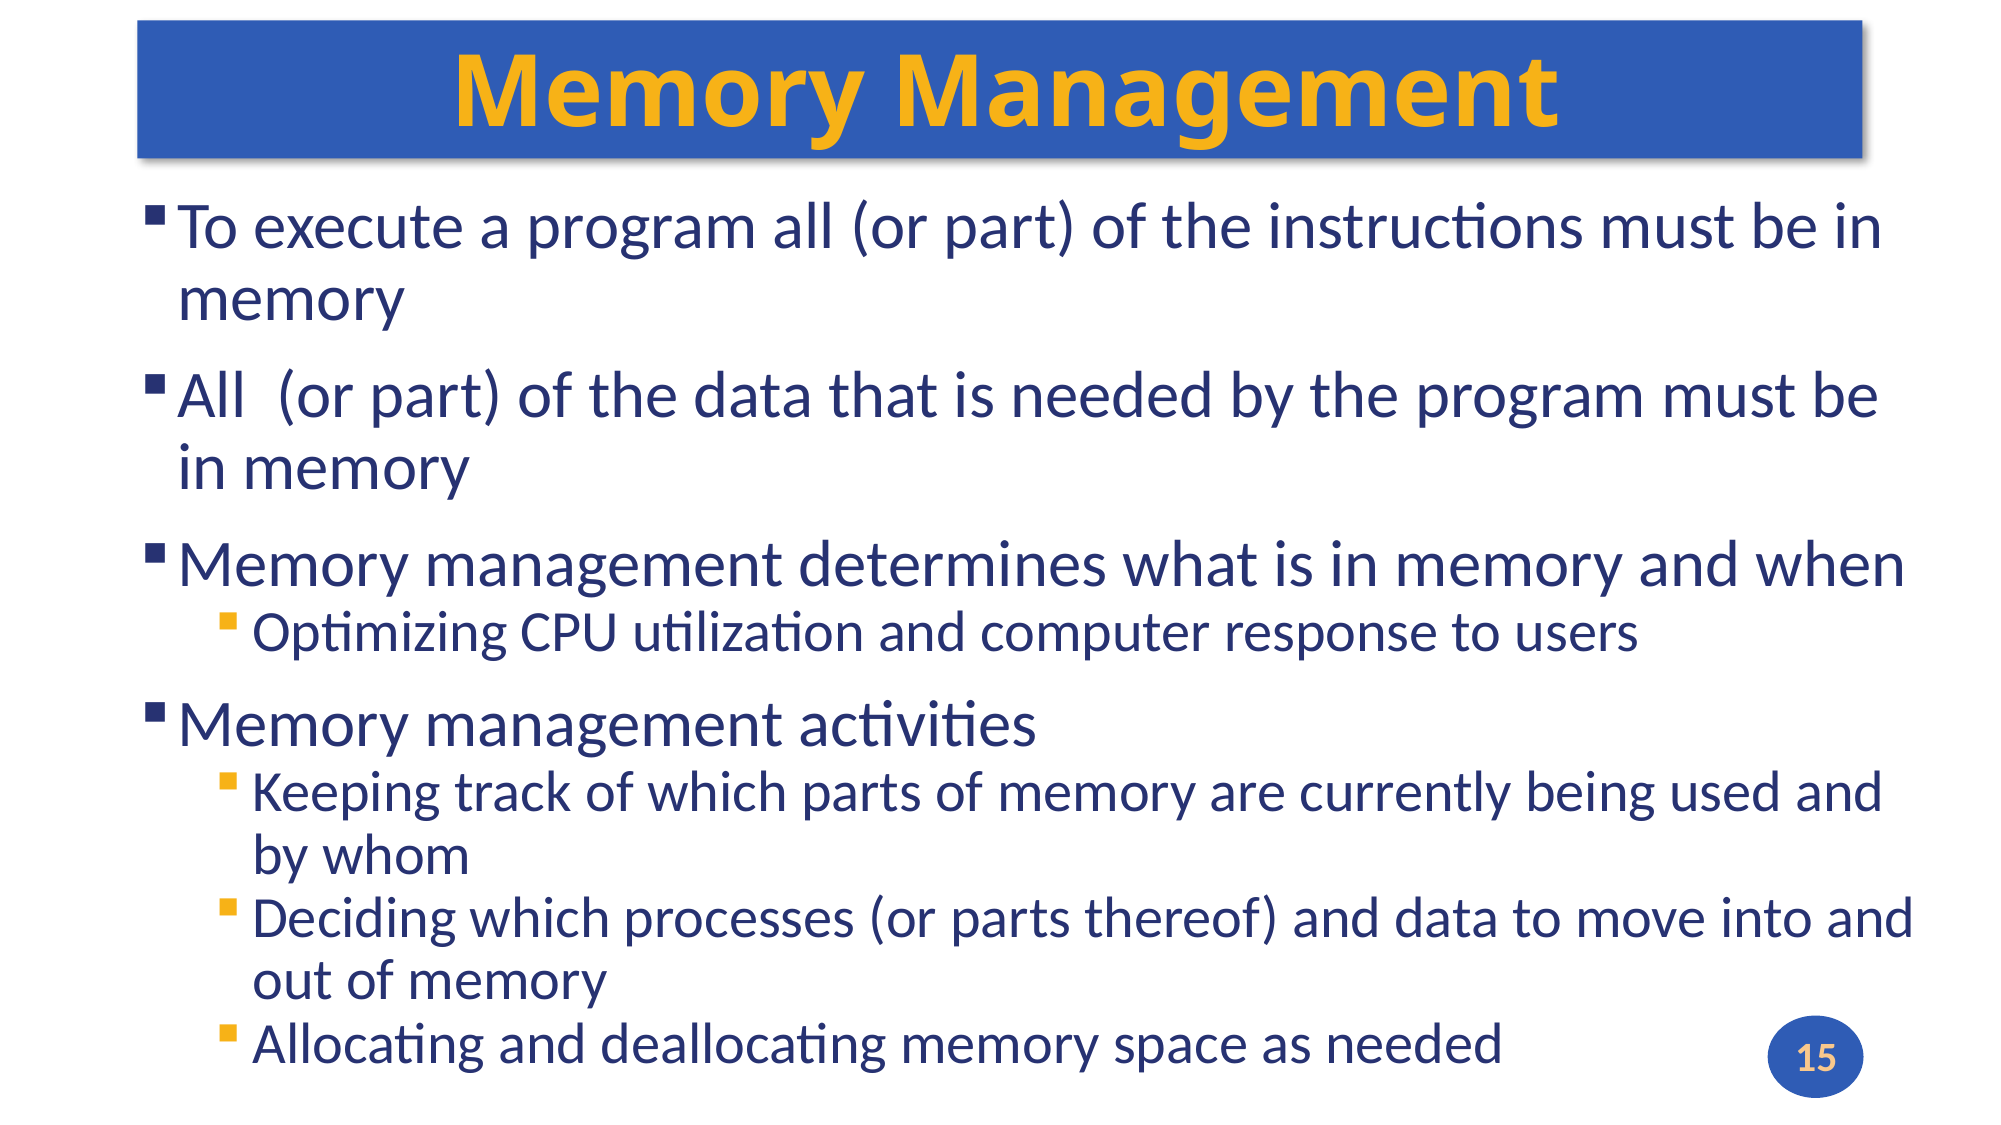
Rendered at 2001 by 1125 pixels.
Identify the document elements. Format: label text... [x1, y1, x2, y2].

list To execute a program all (or part) of the instructions must be in memory All (or part) of the data that is needed by the program must be in memory Memory management determines what is in memory and when Optimizing CPU utilization and computer response to users Memory management activities Keeping track of which parts of memory are currently being used and by whom Deciding which processes (or parts thereof) and data to move into and out of memory Allocating and deallocating memory space as needed [124, 183, 1936, 1125]
slide_number 15 [1767, 1015, 1866, 1095]
title Memory Management [137, 17, 1863, 156]
